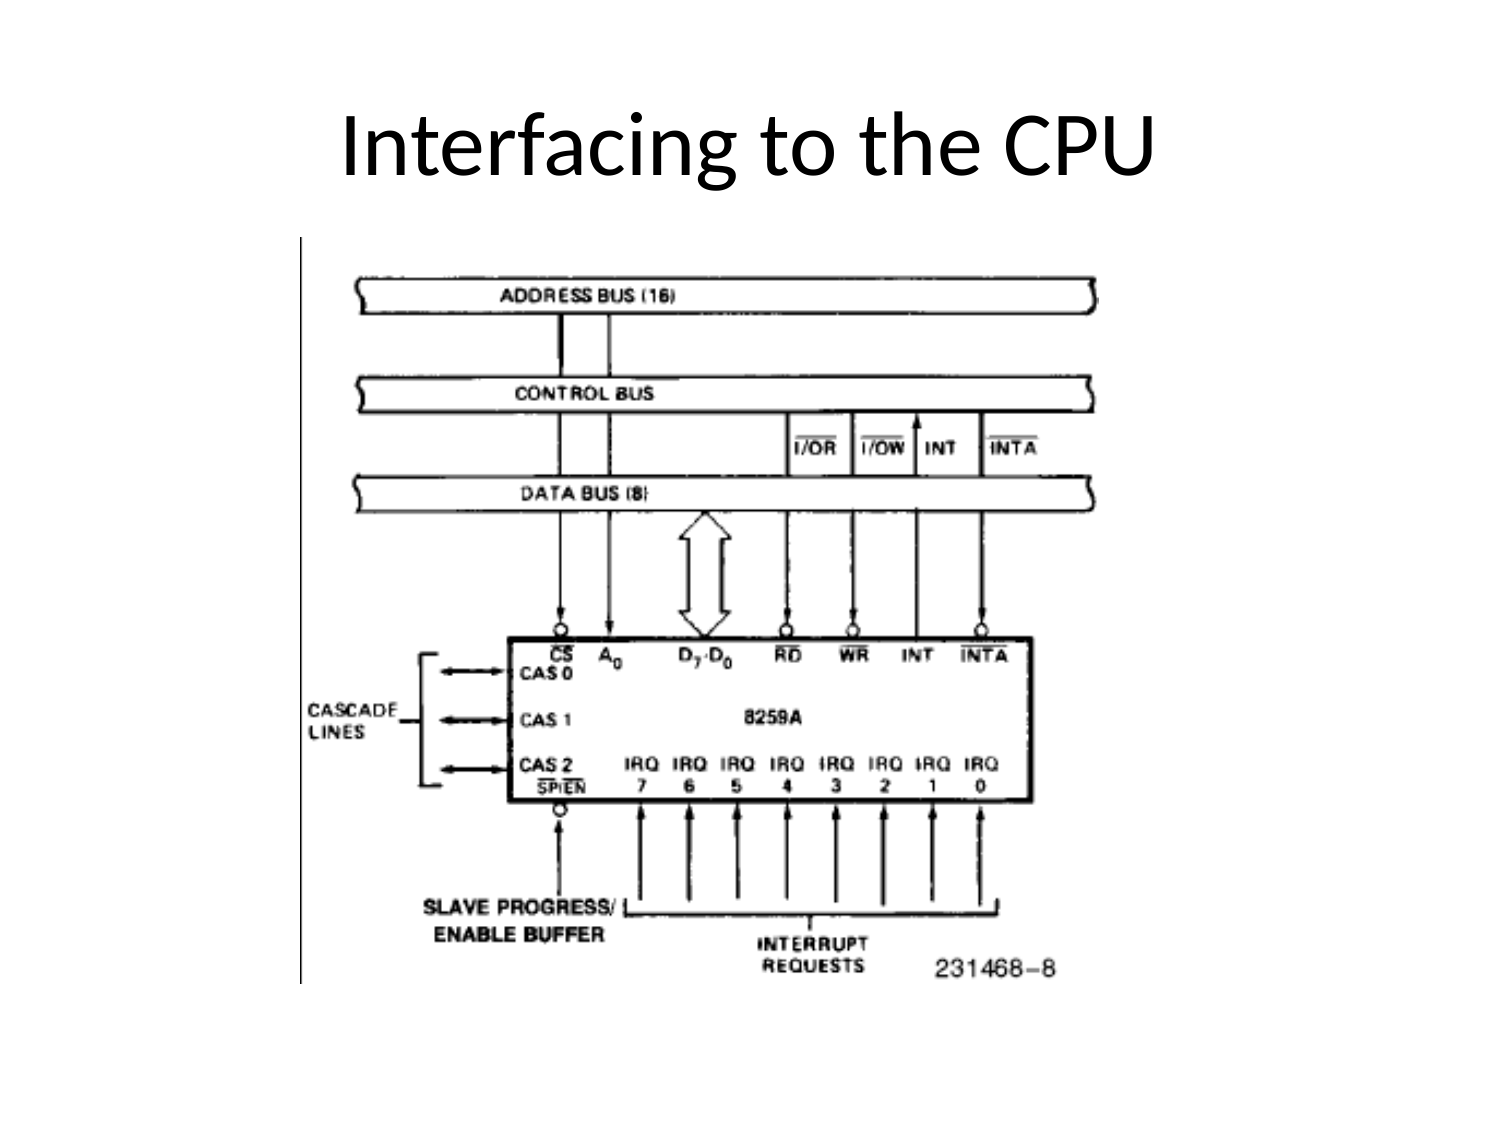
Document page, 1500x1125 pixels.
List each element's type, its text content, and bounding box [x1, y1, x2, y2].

title Interfacing to the CPU [75, 45, 1425, 233]
picture [299, 237, 1099, 984]
